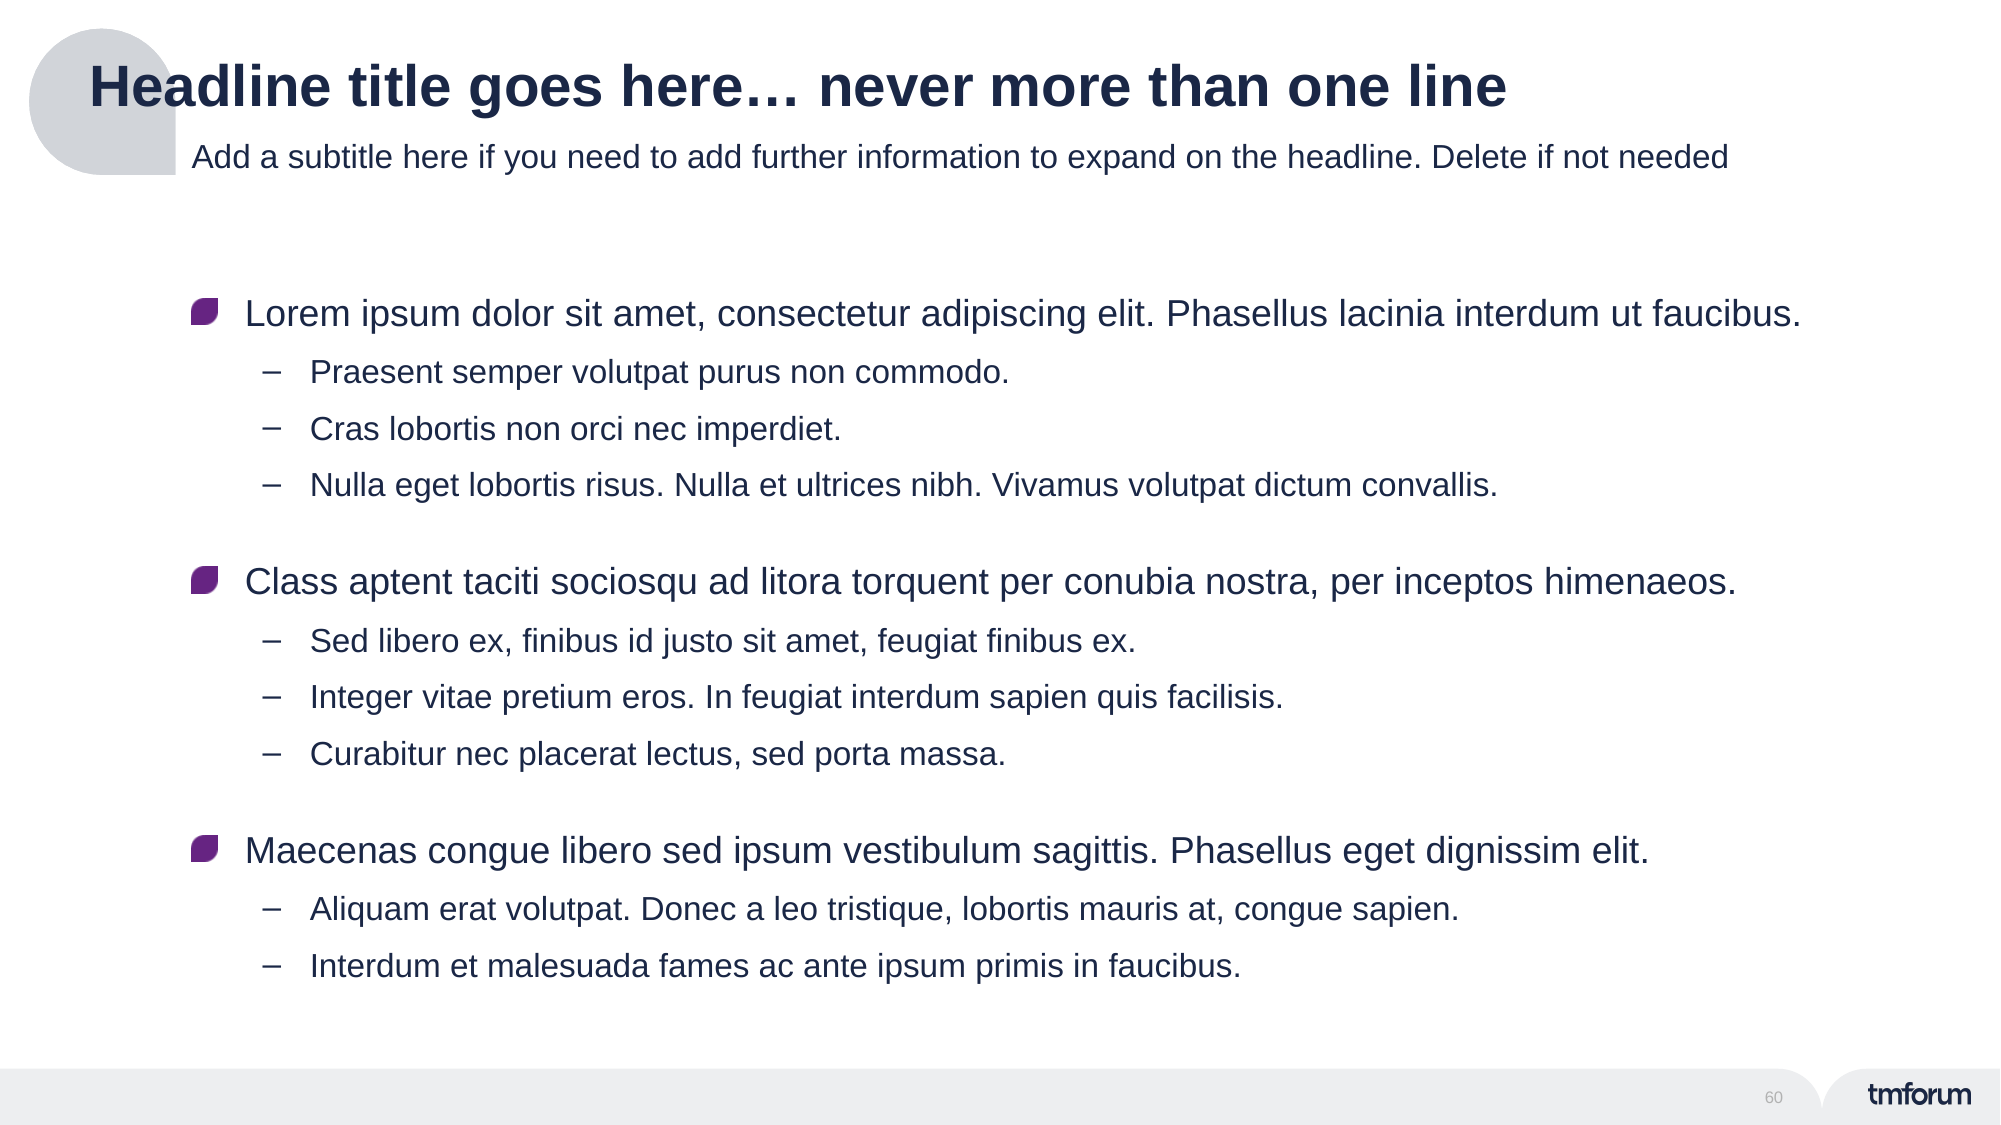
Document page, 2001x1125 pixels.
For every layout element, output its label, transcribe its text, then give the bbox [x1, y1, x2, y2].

picture [191, 298, 218, 325]
title Headline title goes here… never more than one line [74, 48, 1822, 139]
list Add a subtitle here if you need to add further information to expand on the headline. Delete if not needed [176, 135, 1825, 226]
picture [191, 566, 218, 594]
picture [1868, 1082, 1971, 1105]
slide_number 60 [1631, 1076, 1799, 1118]
picture [191, 835, 218, 862]
list Lorem ipsum dolor sit amet, consectetur adipiscing elit. Phasellus lacinia interdum ut faucibus. Praesent semper volutpat purus non commodo. Cras lobortis non orci nec imperdiet. Nulla eget lobortis risus. Nulla et ultrices nibh. Vivamus volutpat dictum convallis. Class aptent taciti sociosqu ad litora torquent per conubia nostra, per inceptos himenaeos. Sed libero ex, finibus id justo sit amet, feugiat finibus ex. Integer vitae pretium eros. In feugiat interdum sapien quis facilisis. Curabitur nec placerat lectus, sed porta massa. Maecenas congue libero sed ipsum vestibulum sagittis. Phasellus eget dignissim elit. Aliquam erat volutpat. Donec a leo tristique, lobortis mauris at, congue sapien. Interdum et malesuada fames ac ante ipsum primis in faucibus. [176, 276, 1822, 1048]
